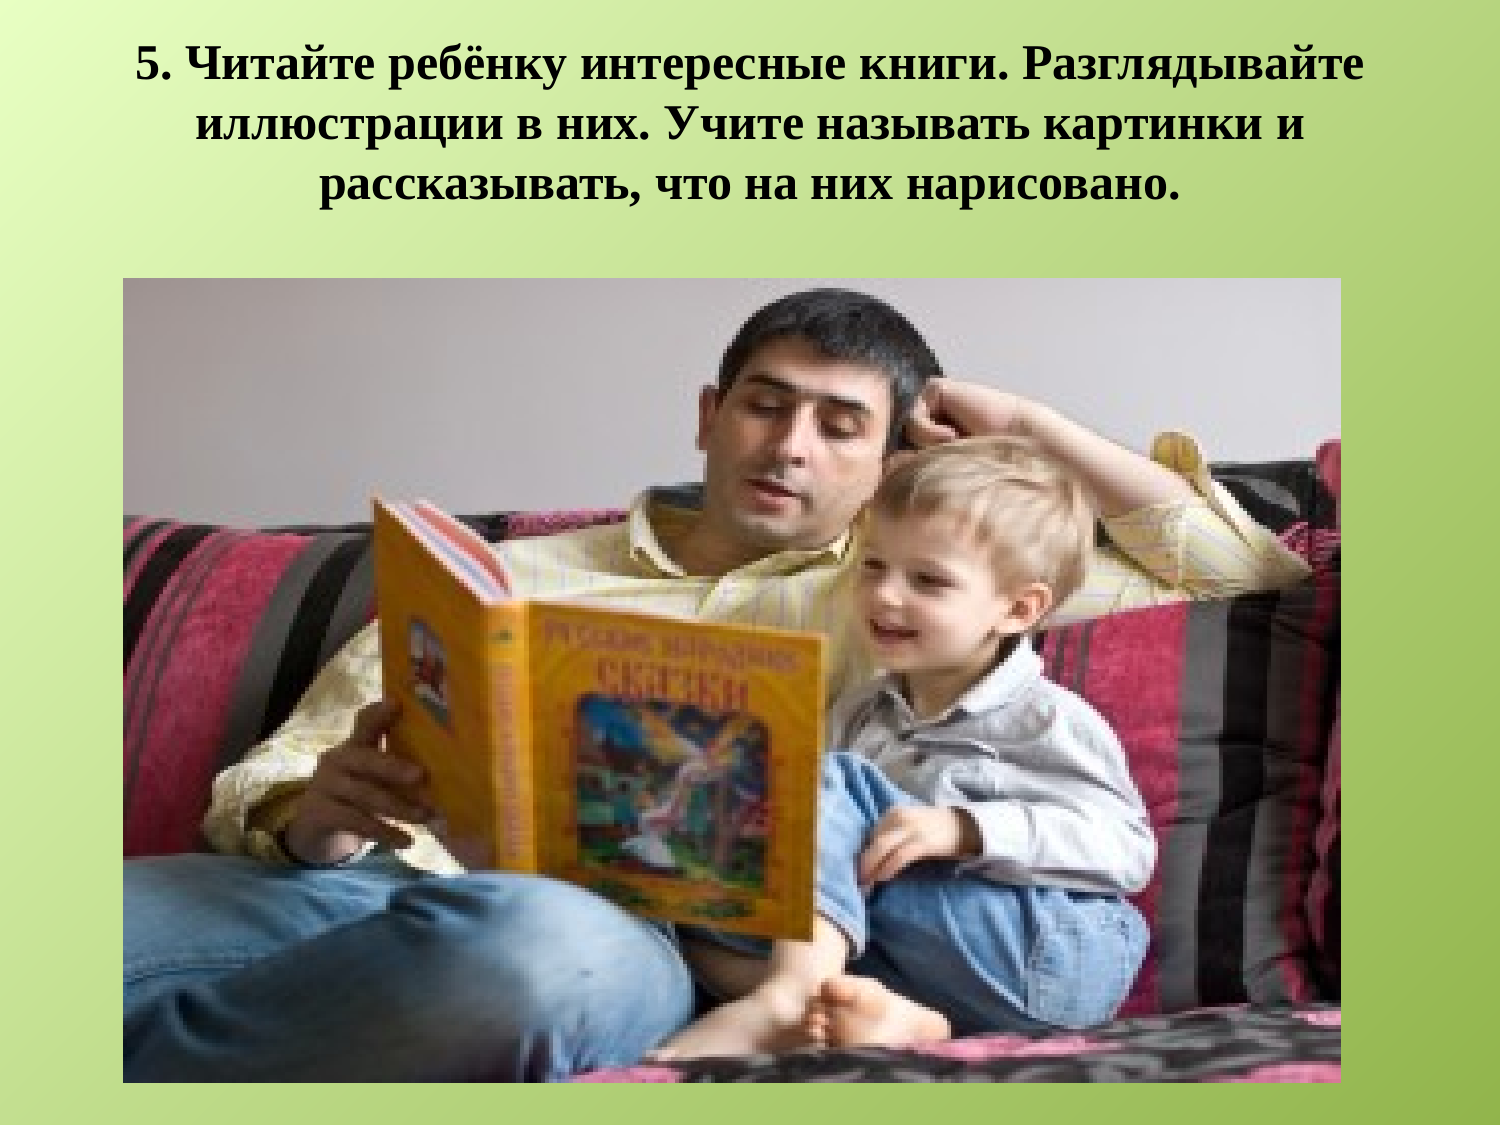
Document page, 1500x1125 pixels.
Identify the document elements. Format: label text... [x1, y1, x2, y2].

title 5. Читайте ребёнку интересные книги. Разглядывайте иллюстрации в них. Учите называть картинки и рассказывать, что на них нарисовано. [75, 19, 1425, 279]
picture [123, 278, 1341, 1083]
